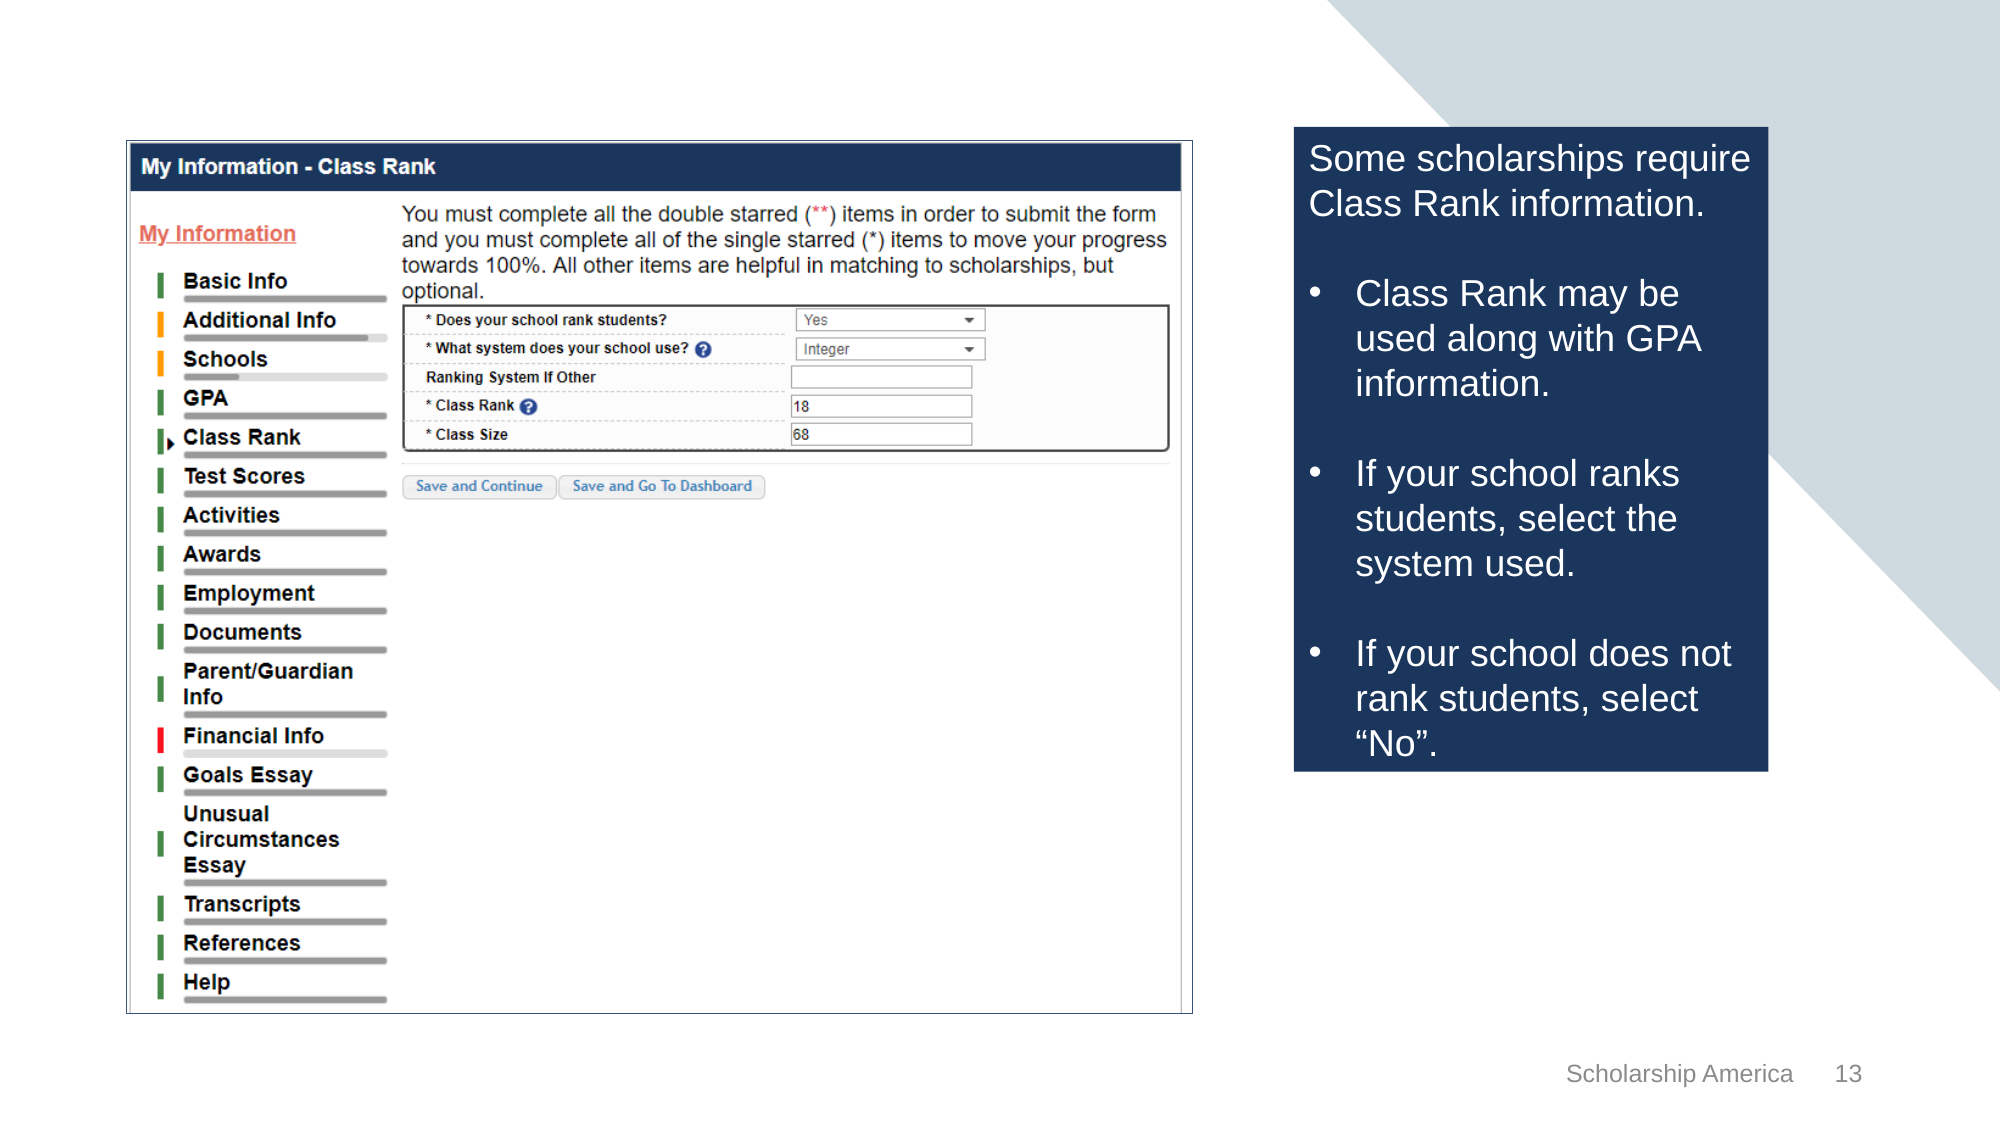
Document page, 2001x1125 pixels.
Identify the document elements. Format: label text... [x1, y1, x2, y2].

footer Scholarship America [1257, 1042, 1795, 1103]
slide_number 13 [1795, 1042, 1863, 1103]
text_box Some scholarships require Class Rank information. Class Rank may be used along with GPA information. If your school ranks students, select the system used. If your school does not rank students, select “No”. [1293, 126, 1769, 772]
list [126, 140, 1193, 1014]
